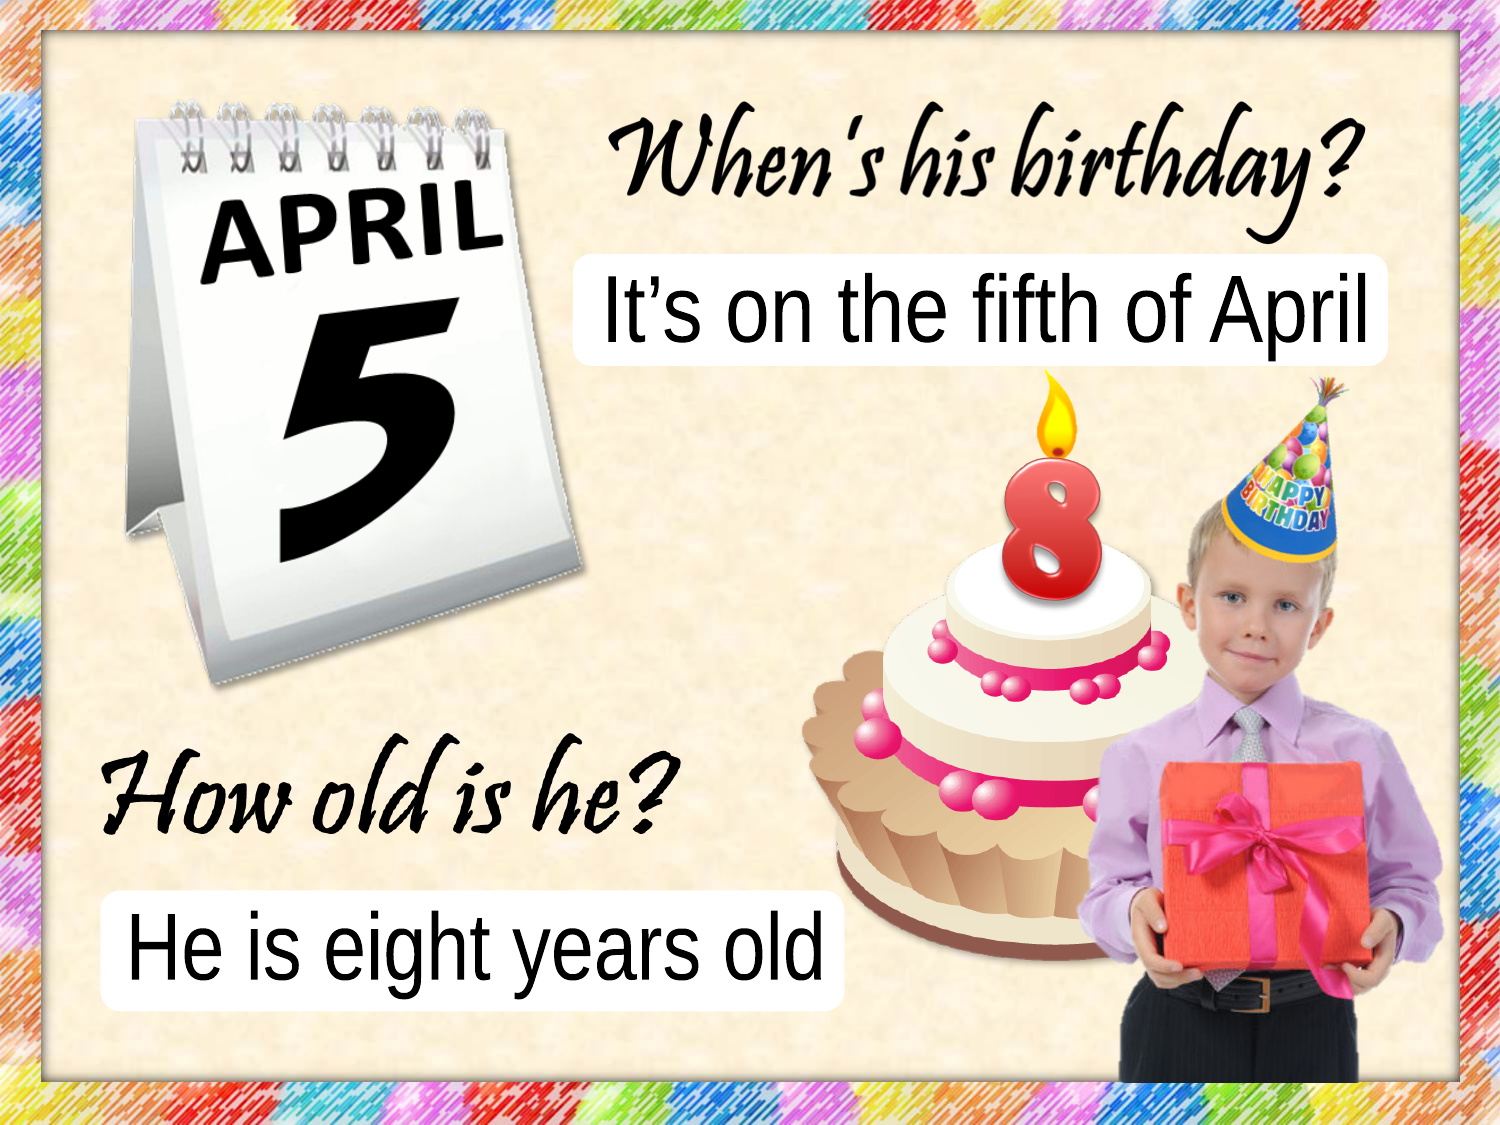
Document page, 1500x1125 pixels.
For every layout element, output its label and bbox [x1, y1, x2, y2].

text_box [620, 251, 1390, 369]
text_box [793, 517, 1051, 965]
text_box [98, 888, 847, 1014]
picture [0, 0, 1500, 1125]
